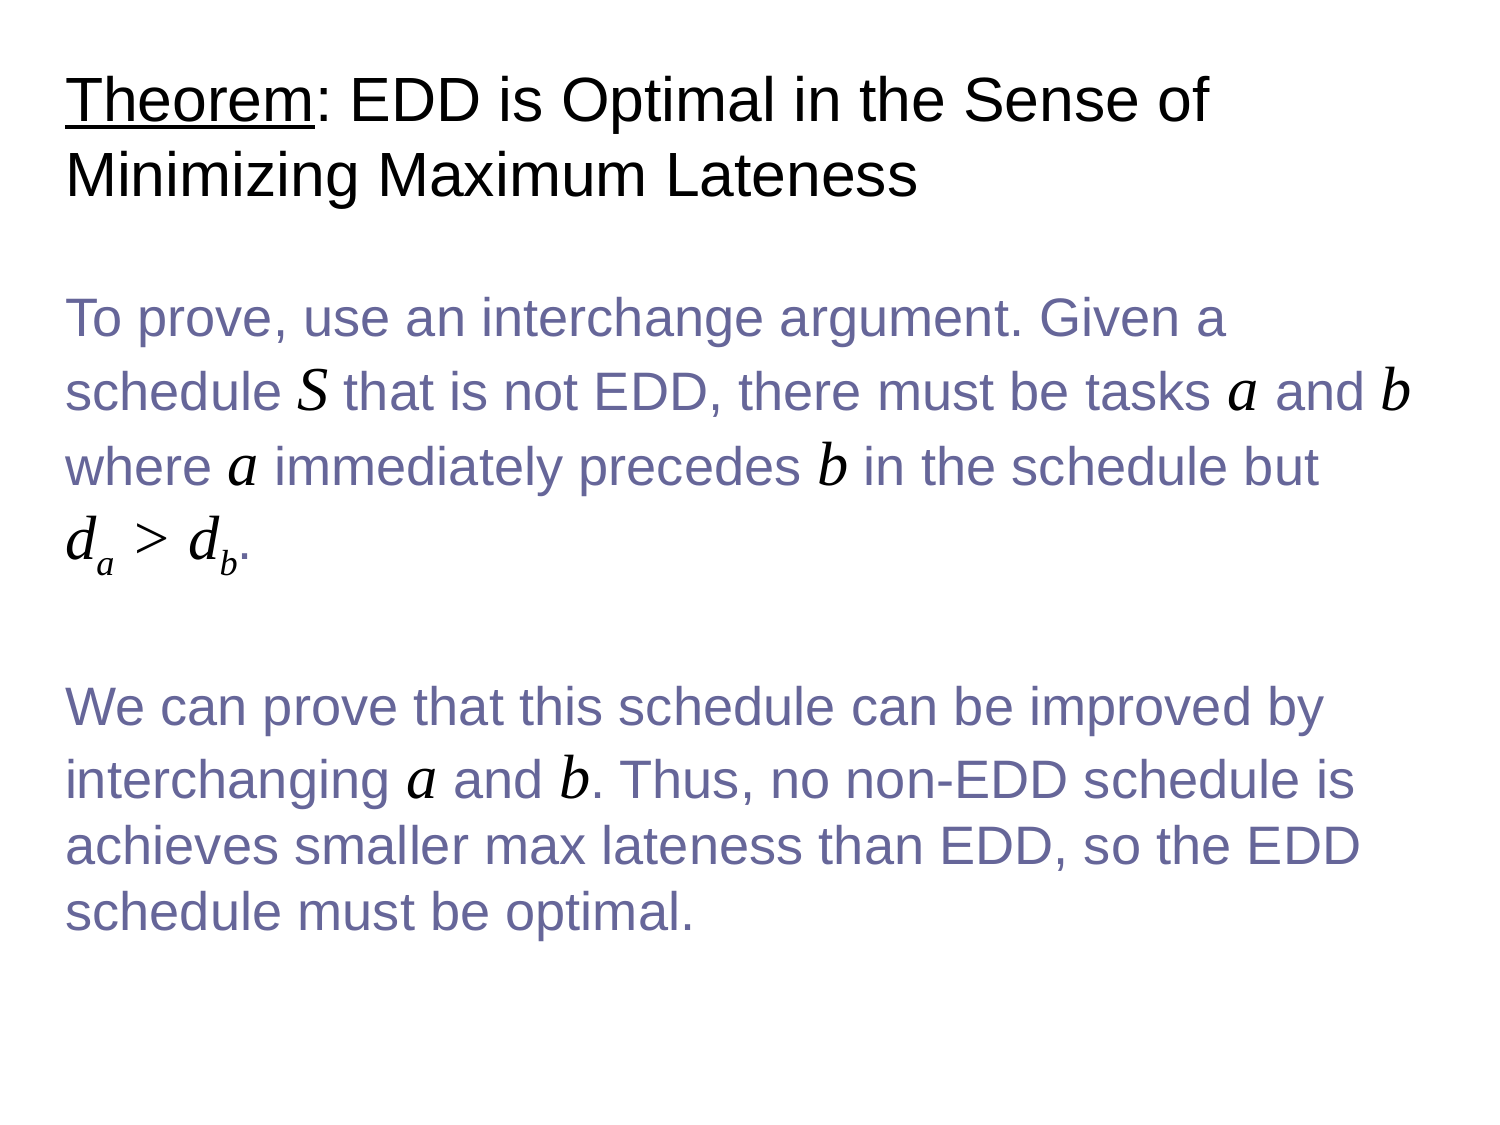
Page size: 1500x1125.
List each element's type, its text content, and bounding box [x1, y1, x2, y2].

list To prove, use an interchange argument. Given a schedule S that is not EDD, there must be tasks a and b where a immediately precedes b in the schedule but da > db. We can prove that this schedule can be improved by interchanging a and b. Thus, no non-EDD schedule is achieves smaller max lateness than EDD, so the EDD schedule must be optimal. [50, 275, 1463, 1063]
title Theorem: EDD is Optimal in the Sense of Minimizing Maximum Lateness [50, 31, 1463, 238]
